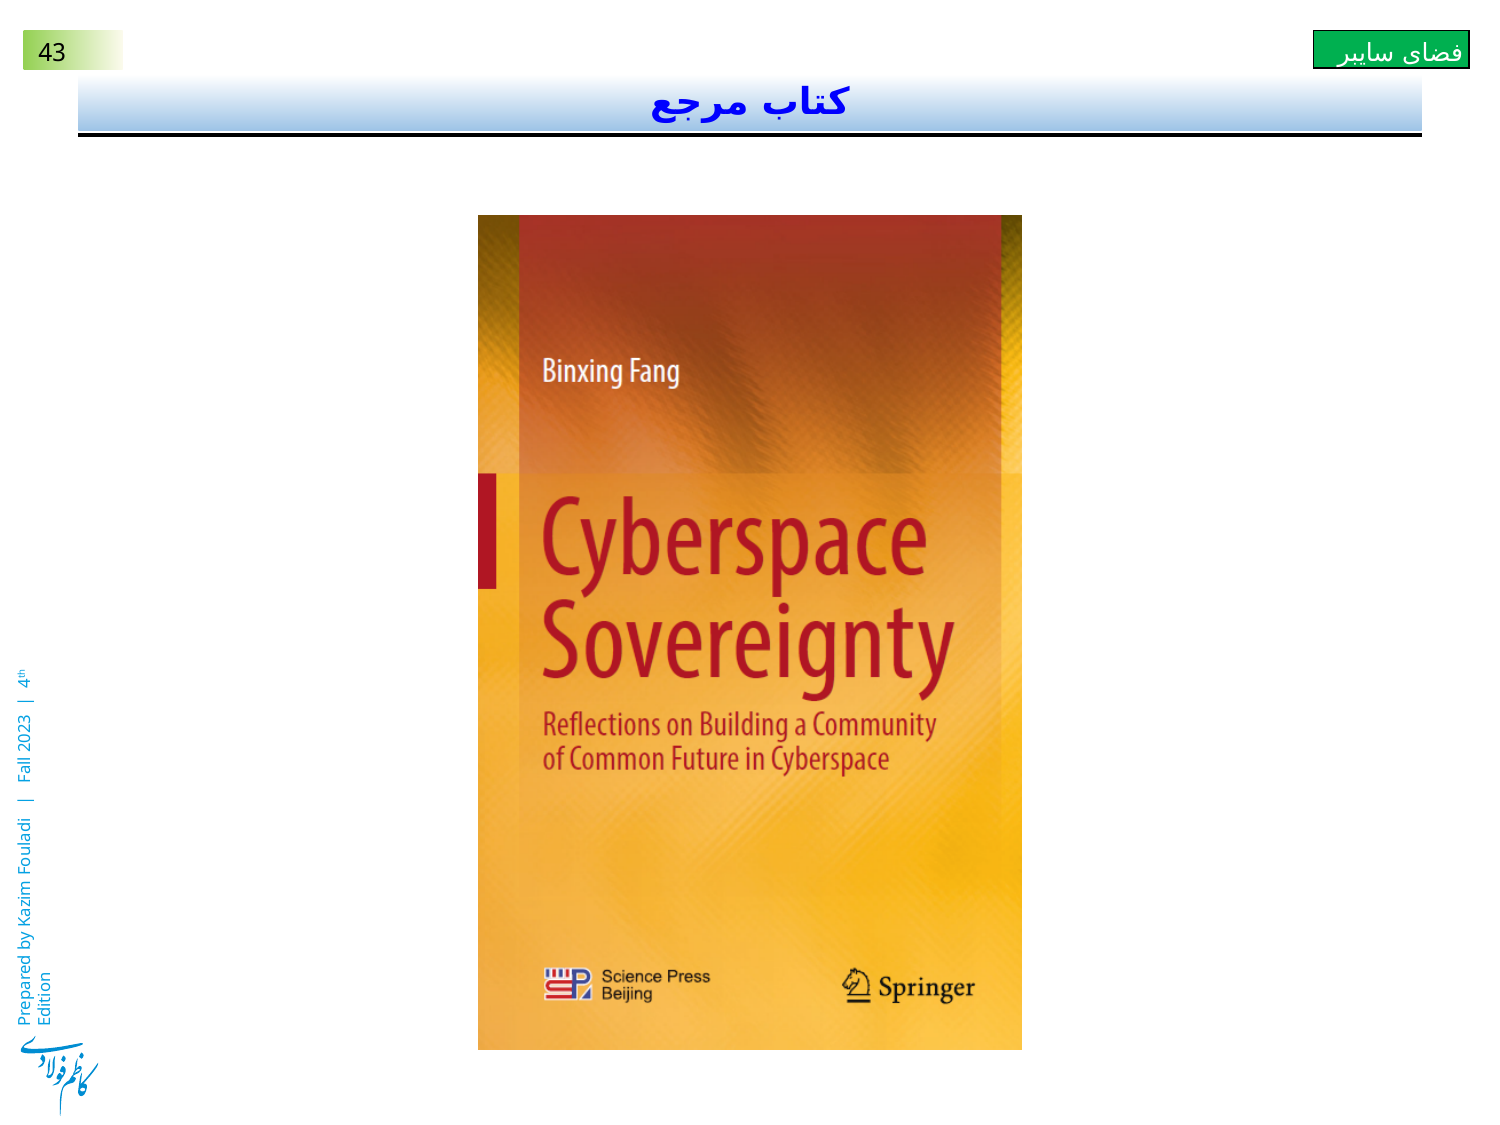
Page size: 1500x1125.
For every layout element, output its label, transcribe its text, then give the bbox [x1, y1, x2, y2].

picture [478, 214, 1022, 1050]
title کتاب مرجع [78, 75, 1422, 131]
